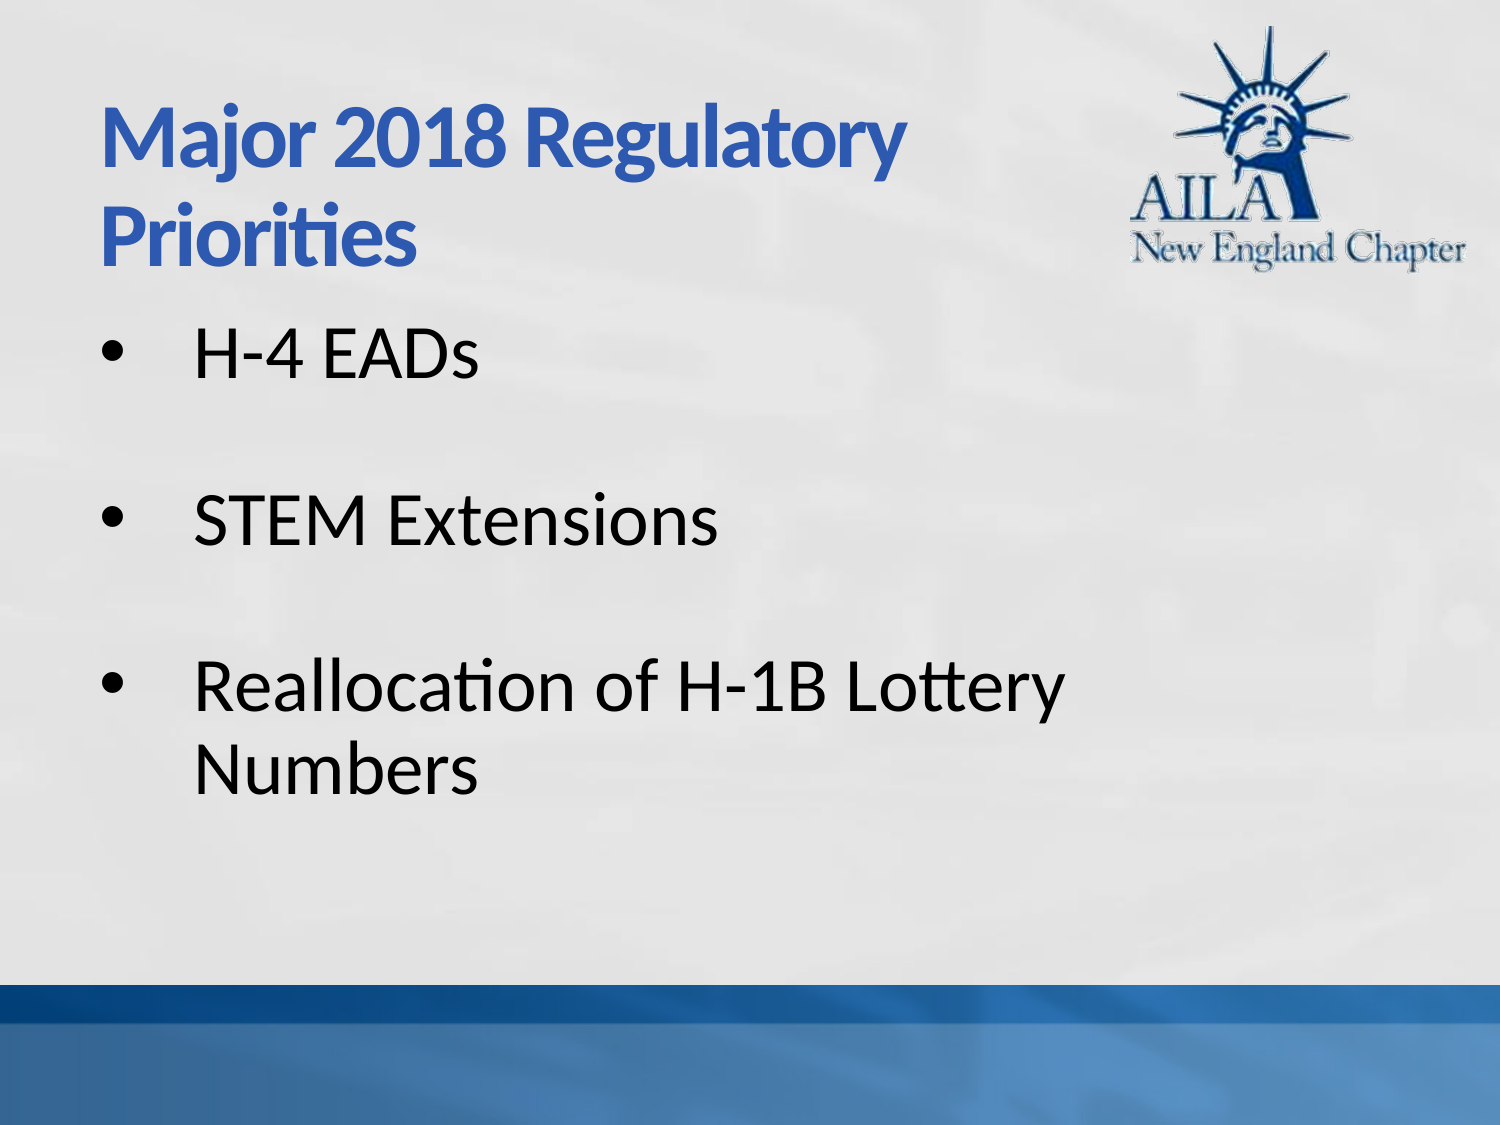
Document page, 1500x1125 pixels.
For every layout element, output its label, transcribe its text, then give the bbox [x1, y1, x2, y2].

title Major 2018 Regulatory Priorities [99, 88, 1125, 277]
picture [0, 0, 1500, 1125]
subtitle H-4 EADs STEM Extensions Reallocation of H-1B Lottery Numbers [99, 312, 1361, 888]
